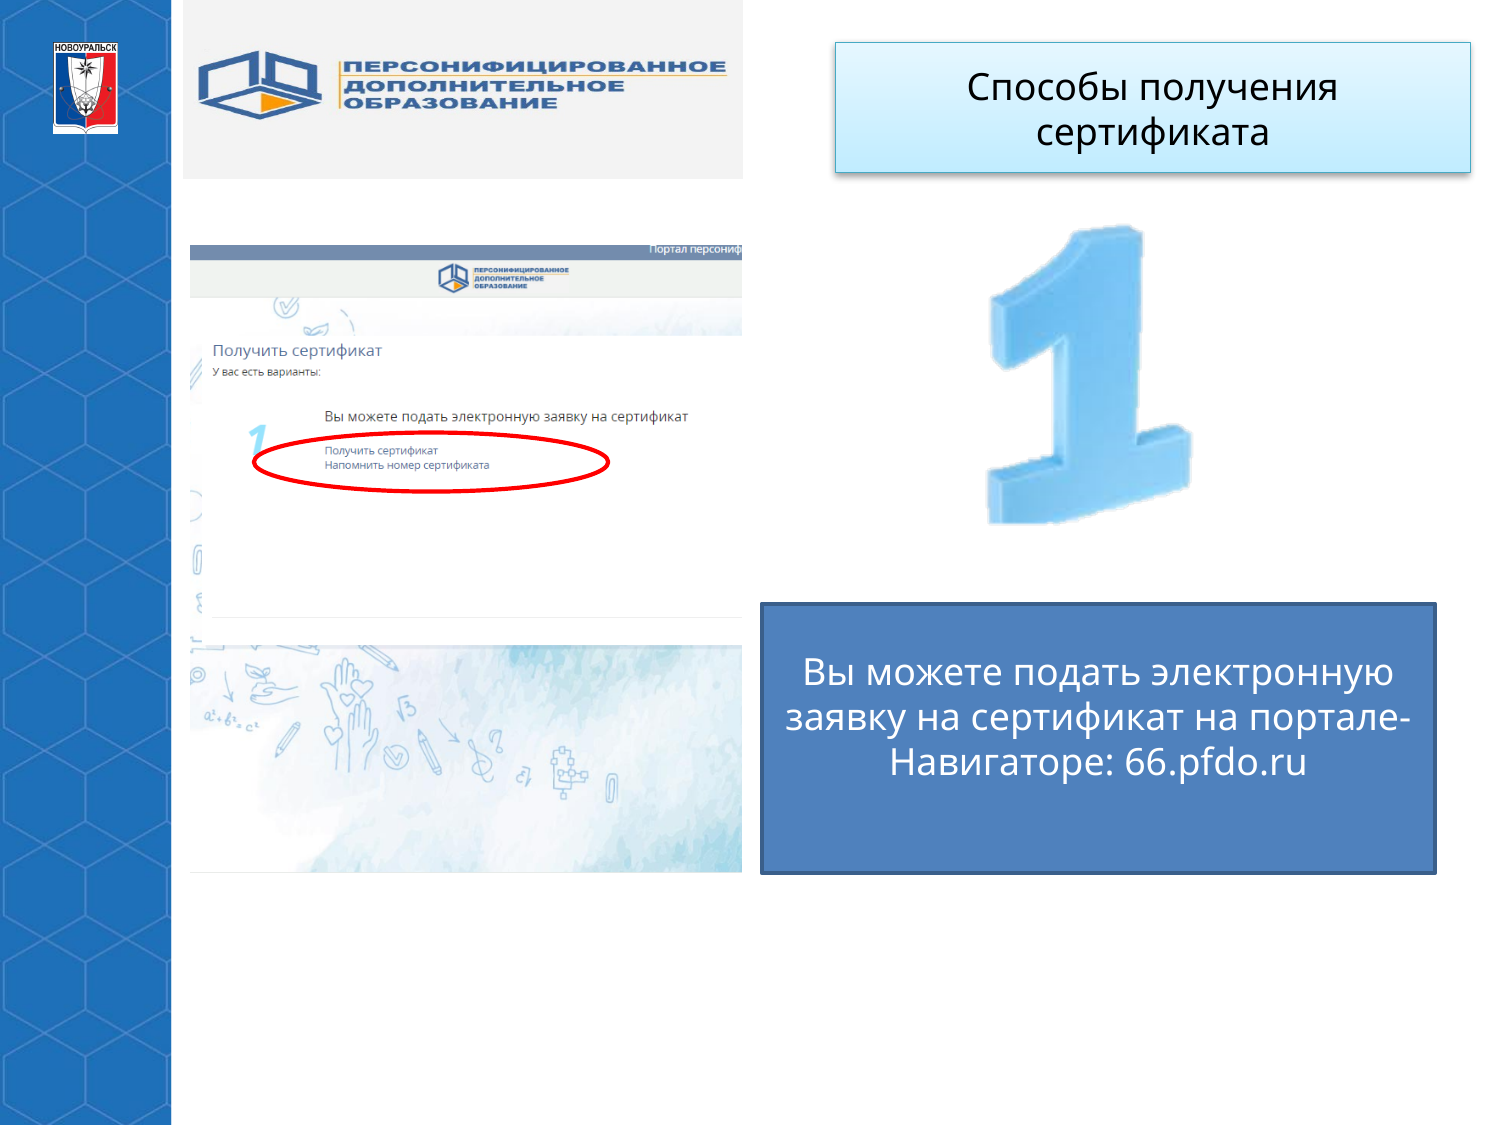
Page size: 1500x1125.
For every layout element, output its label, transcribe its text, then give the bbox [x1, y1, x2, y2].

text_box Способы получения сертификата [835, 42, 1471, 173]
text_box Вы можете подать электронную заявку на сертификат на портале-Навигаторе: 66.pfdo.ru [760, 602, 1437, 875]
picture [903, 207, 1256, 560]
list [190, 245, 743, 874]
picture [182, 0, 743, 179]
picture [0, 0, 172, 1125]
